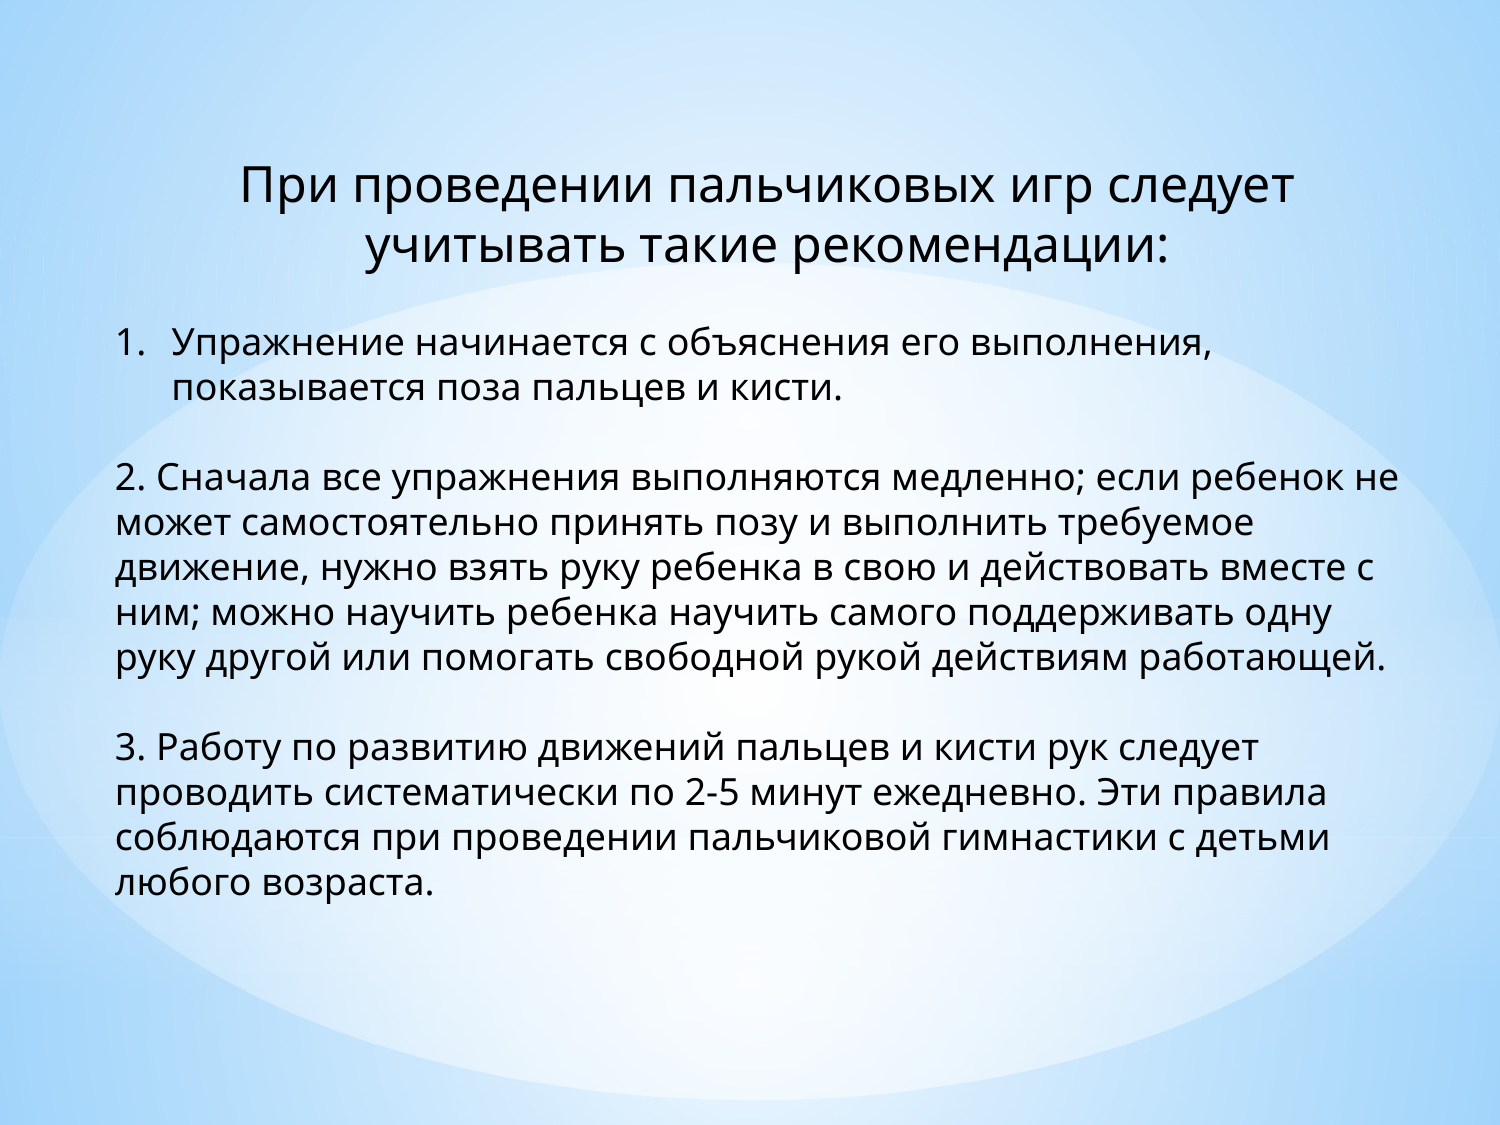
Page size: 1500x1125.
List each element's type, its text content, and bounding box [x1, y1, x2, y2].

text_box При проведении пальчиковых игр следует учитывать такие рекомендации: Упражнение начинается с объяснения его выполнения, показывается поза пальцев и кисти. 2. Сначала все упражнения выполняются медленно; если ребенок не может самостоятельно принять позу и выполнить требуемое движение, нужно взять руку ребенка в свою и действовать вместе с ним; можно научить ребенка научить самого поддерживать одну руку другой или помогать свободной рукой действиям работающей. 3. Работу по развитию движений пальцев и кисти рук следует проводить систематически по 2-5 минут ежедневно. Эти правила соблюдаются при проведении пальчиковой гимнастики с детьми любого возраста. [100, 100, 1436, 911]
